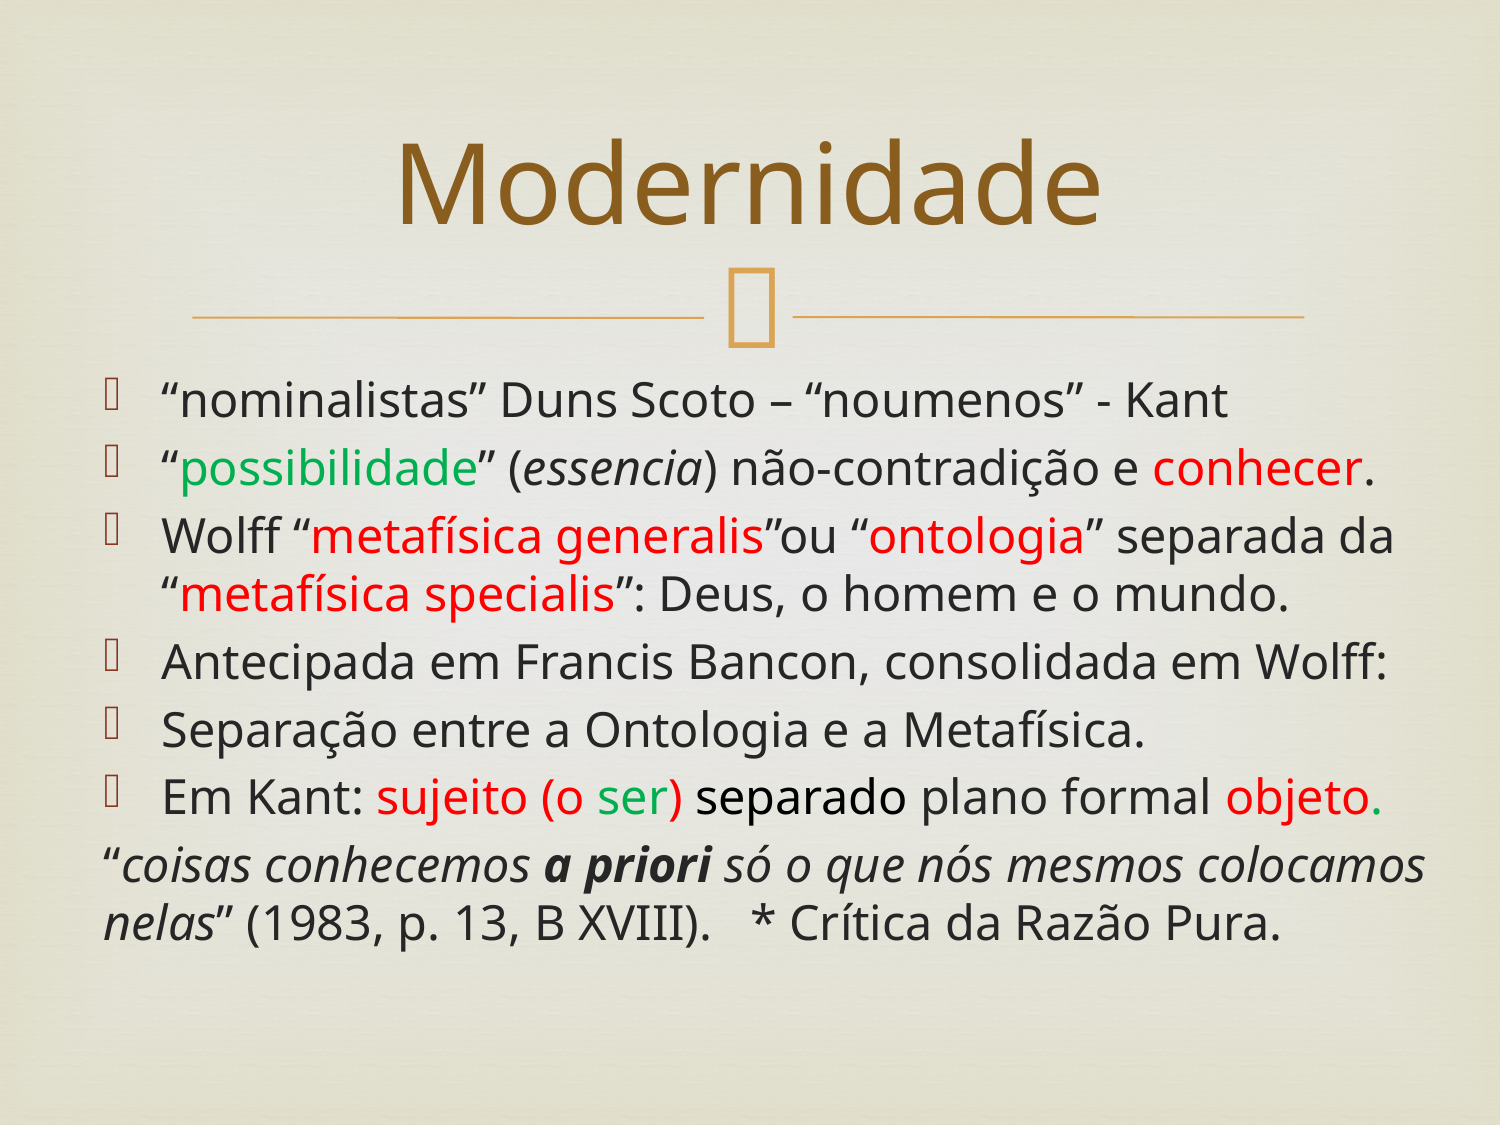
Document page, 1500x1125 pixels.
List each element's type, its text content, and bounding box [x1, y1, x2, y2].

list “nominalistas” Duns Scoto – “noumenos” - Kant “possibilidade” (essencia) não-contradição e conhecer. Wolff “metafísica generalis”ou “ontologia” separada da “metafísica specialis”: Deus, o homem e o mundo. Antecipada em Francis Bancon, consolidada em Wolff: Separação entre a Ontologia e a Metafísica. Em Kant: sujeito (o ser) separado plano formal objeto. “coisas conhecemos a priori só o que nós mesmos colocamos nelas” (1983, p. 13, B XVIII). * Crítica da Razão Pura. [88, 361, 1471, 998]
title Modernidade [112, 93, 1386, 267]
